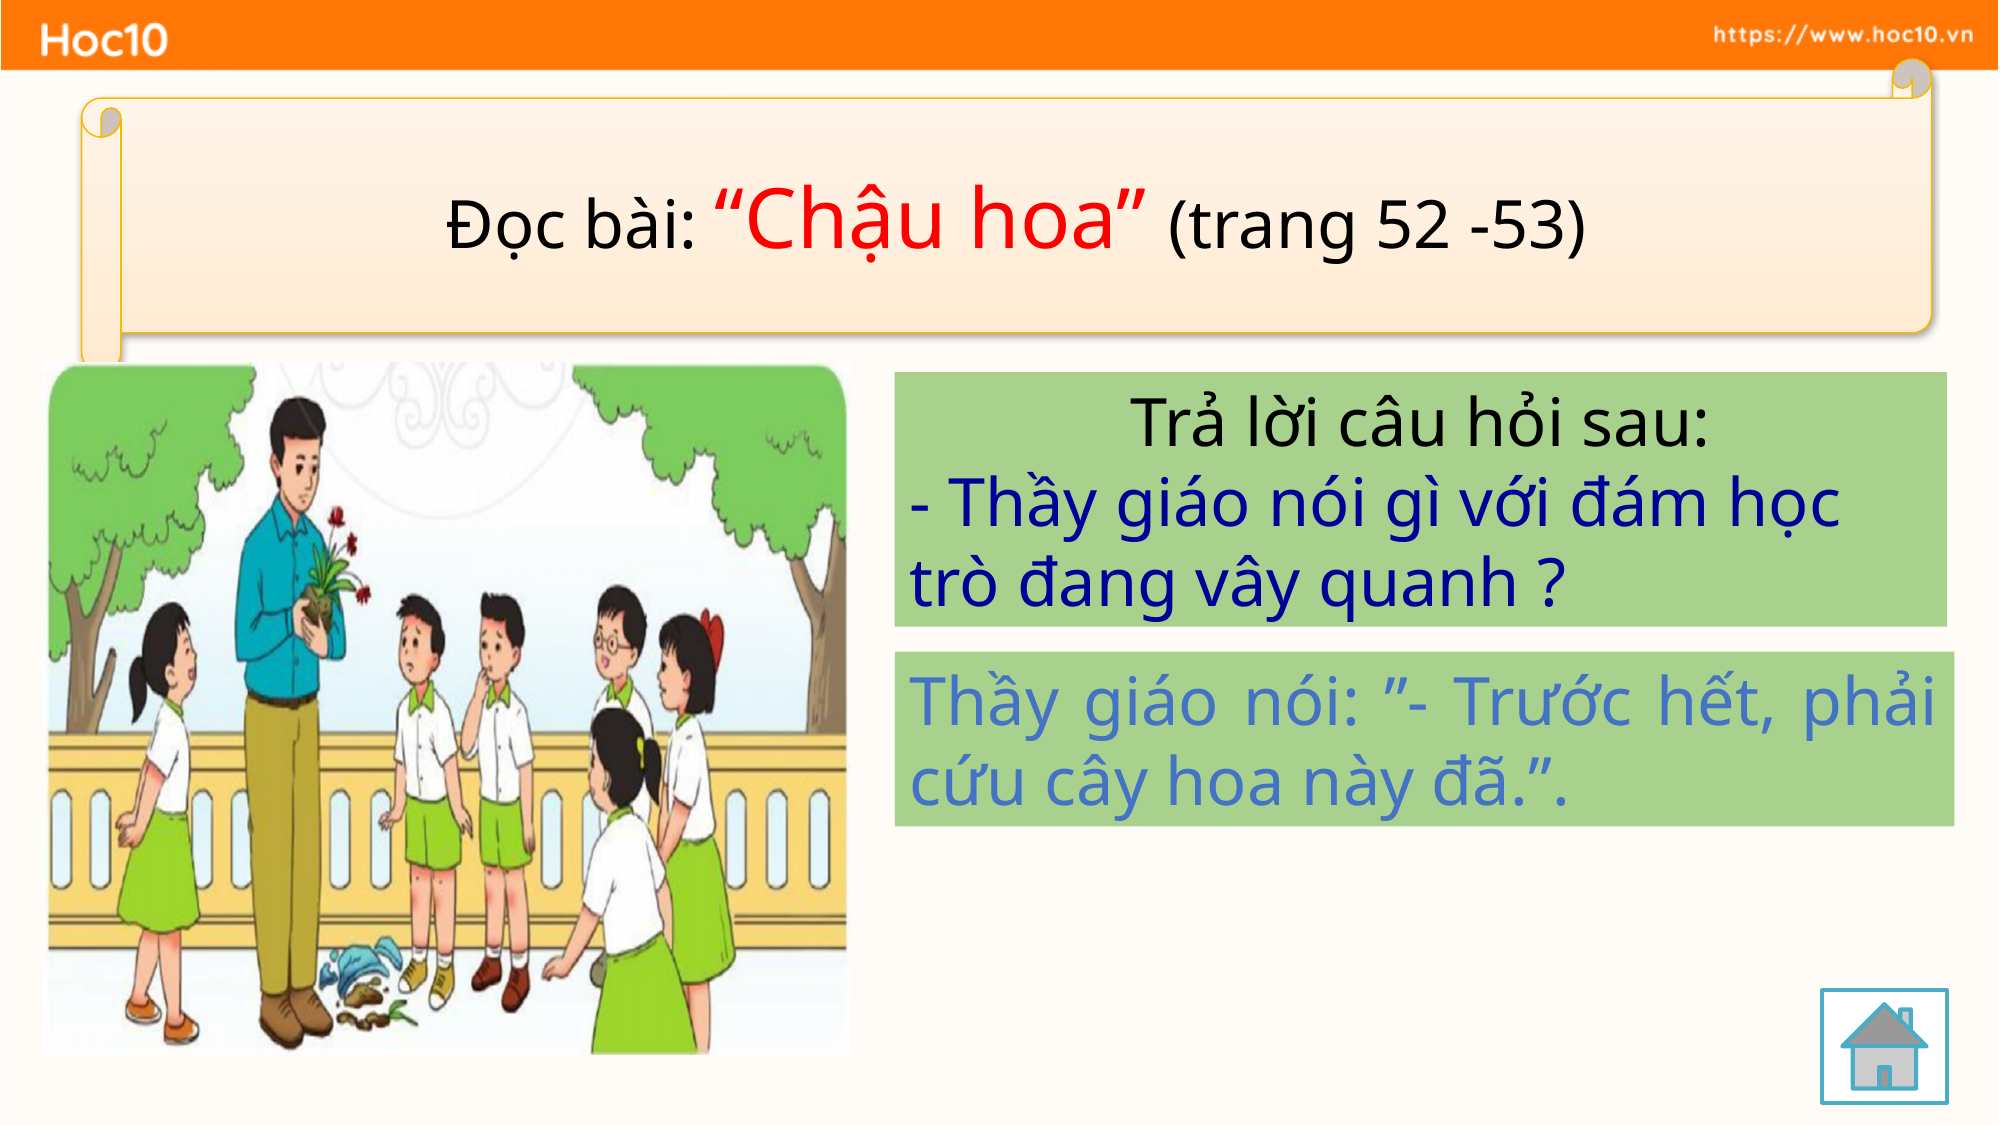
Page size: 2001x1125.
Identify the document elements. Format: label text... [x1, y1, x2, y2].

picture [1, 0, 1998, 1125]
text_box Thầy giáo nói: ”- Trước hết, phải cứu cây hoa này đã.”. [894, 651, 1955, 827]
text_box Trả lời câu hỏi sau: - Thầy giáo nói gì với đám học trò đang vây quanh ? [894, 372, 1947, 627]
text_box Đọc bài: “Chậu hoa” (trang 52 -53) [80, 58, 1933, 361]
text_box [1821, 990, 1947, 1103]
